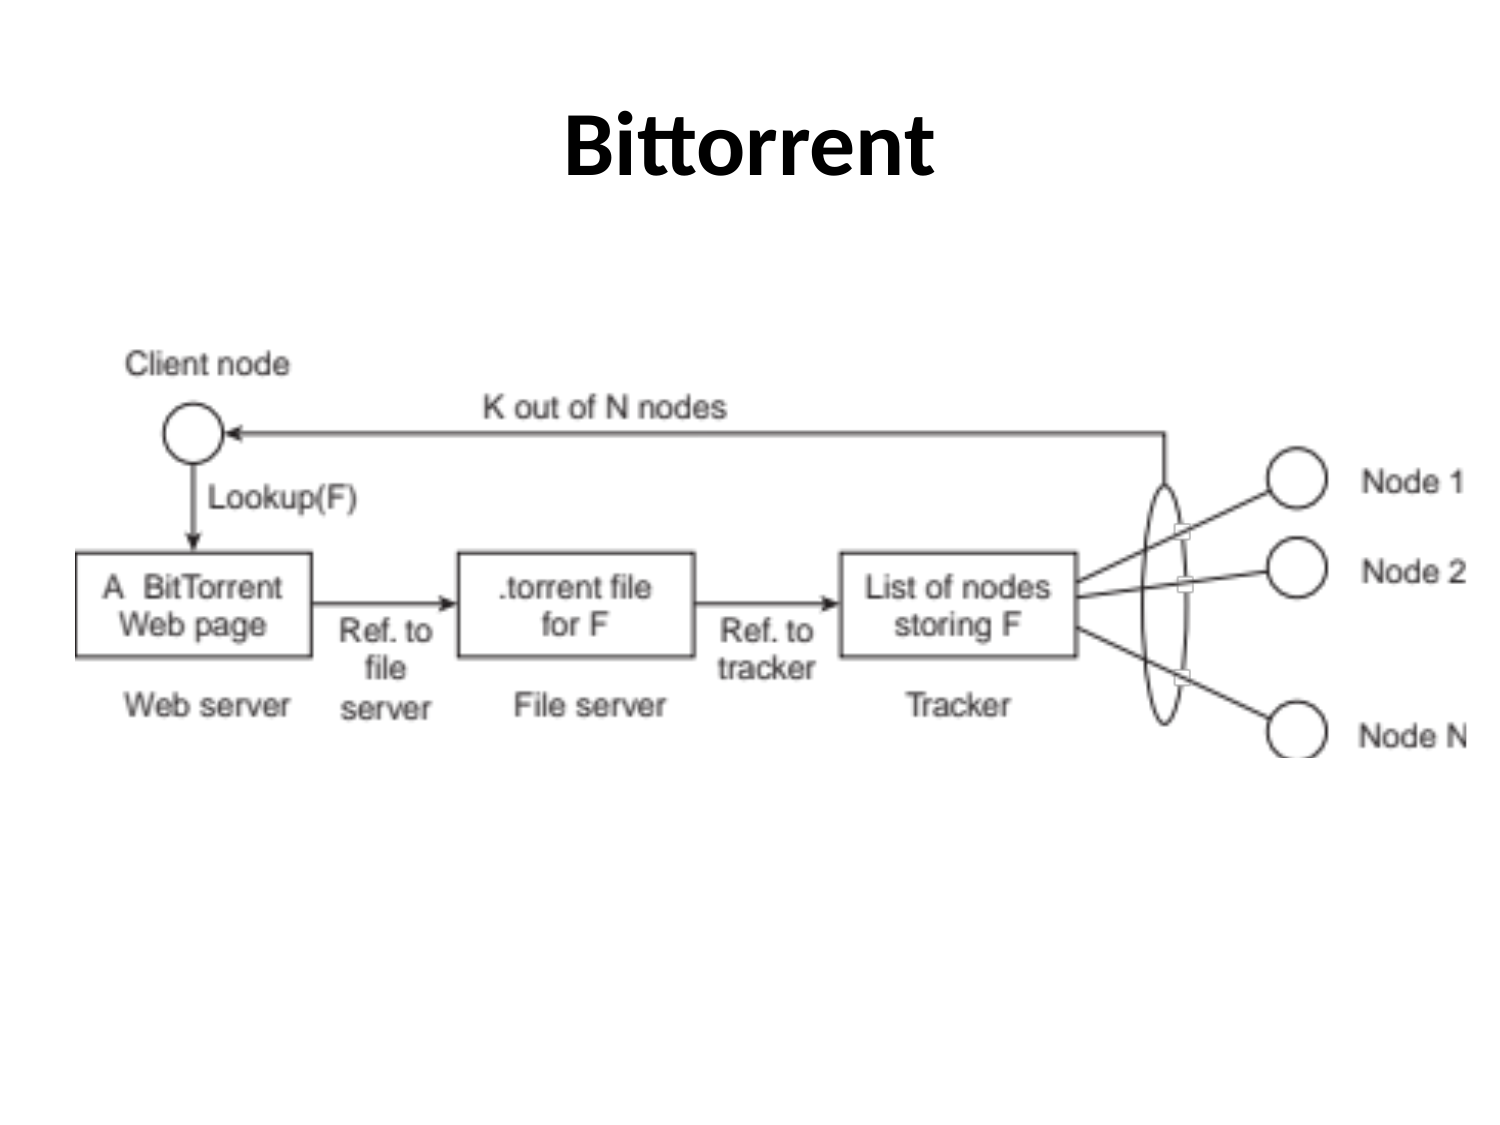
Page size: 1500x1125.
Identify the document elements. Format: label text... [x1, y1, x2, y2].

picture [74, 342, 1467, 758]
title Bittorrent [75, 45, 1425, 233]
